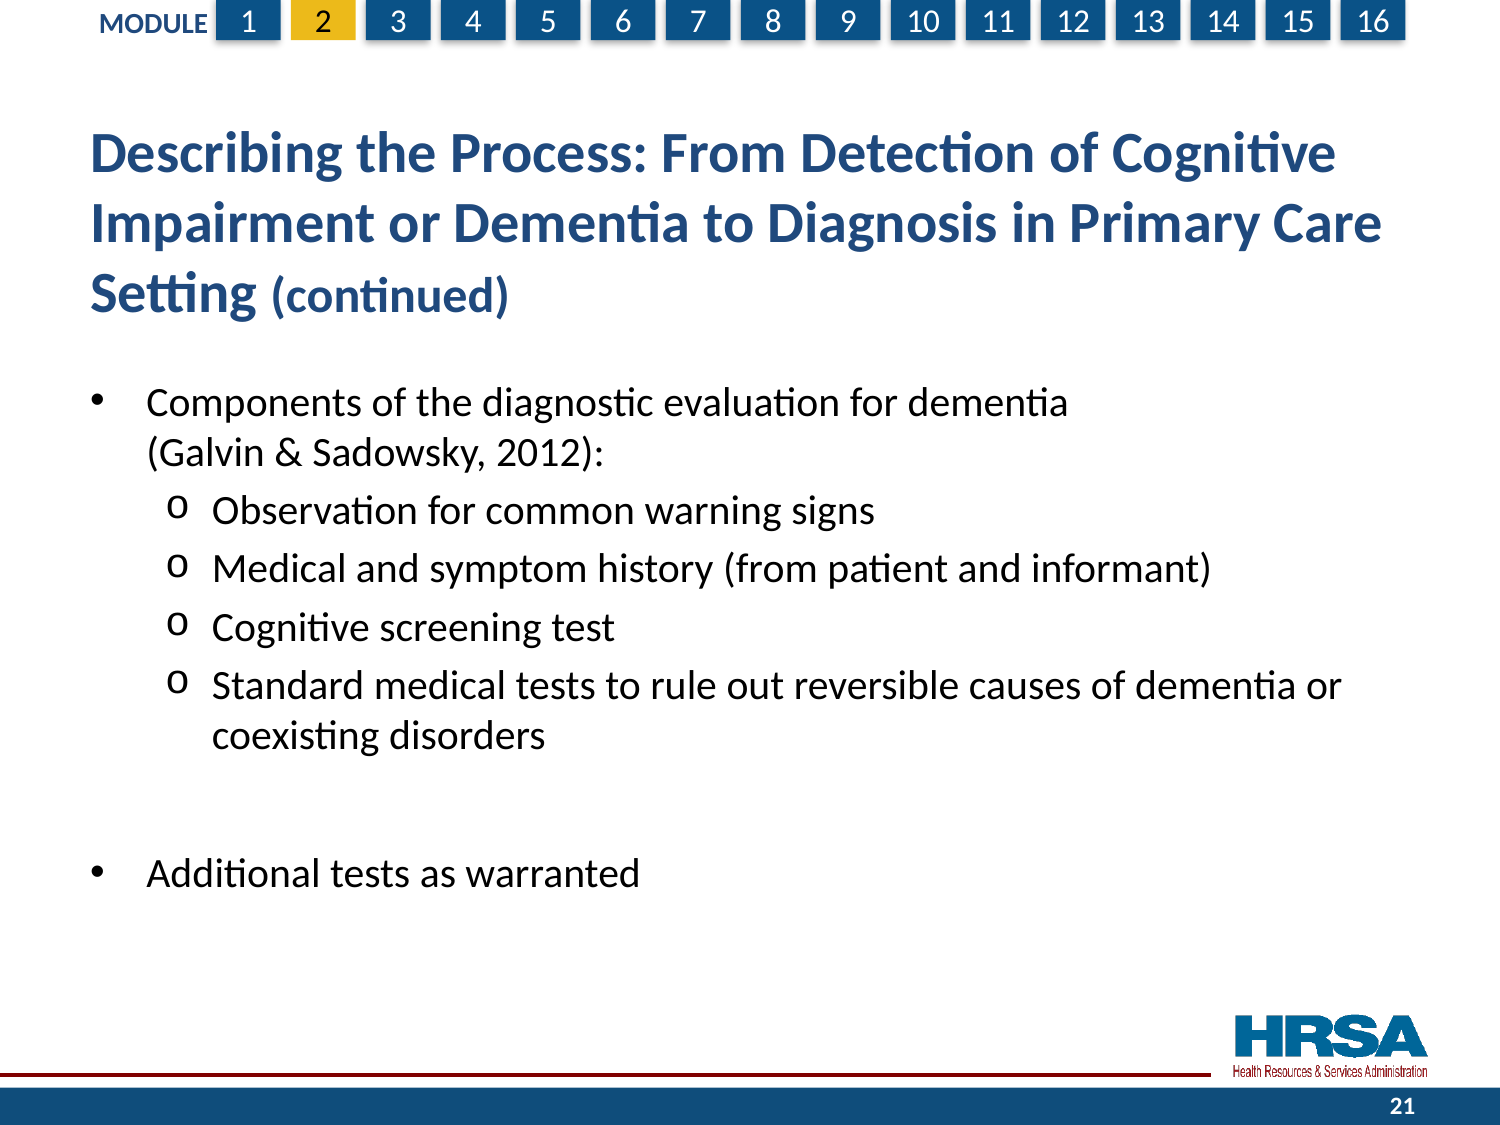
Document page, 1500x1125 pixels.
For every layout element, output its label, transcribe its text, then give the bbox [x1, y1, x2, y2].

picture [1210, 1002, 1450, 1083]
list Components of the diagnostic evaluation for dementia (Galvin & Sadowsky, 2012): Observation for common warning signs Medical and symptom history (from patient and informant) Cognitive screening test Standard medical tests to rule out reversible causes of dementia or coexisting disorders Additional tests as warranted [75, 367, 1425, 675]
title Describing the Process: From Detection of Cognitive Impairment or Dementia to Diagnosis in Primary Care Setting (continued) [75, 200, 1425, 238]
